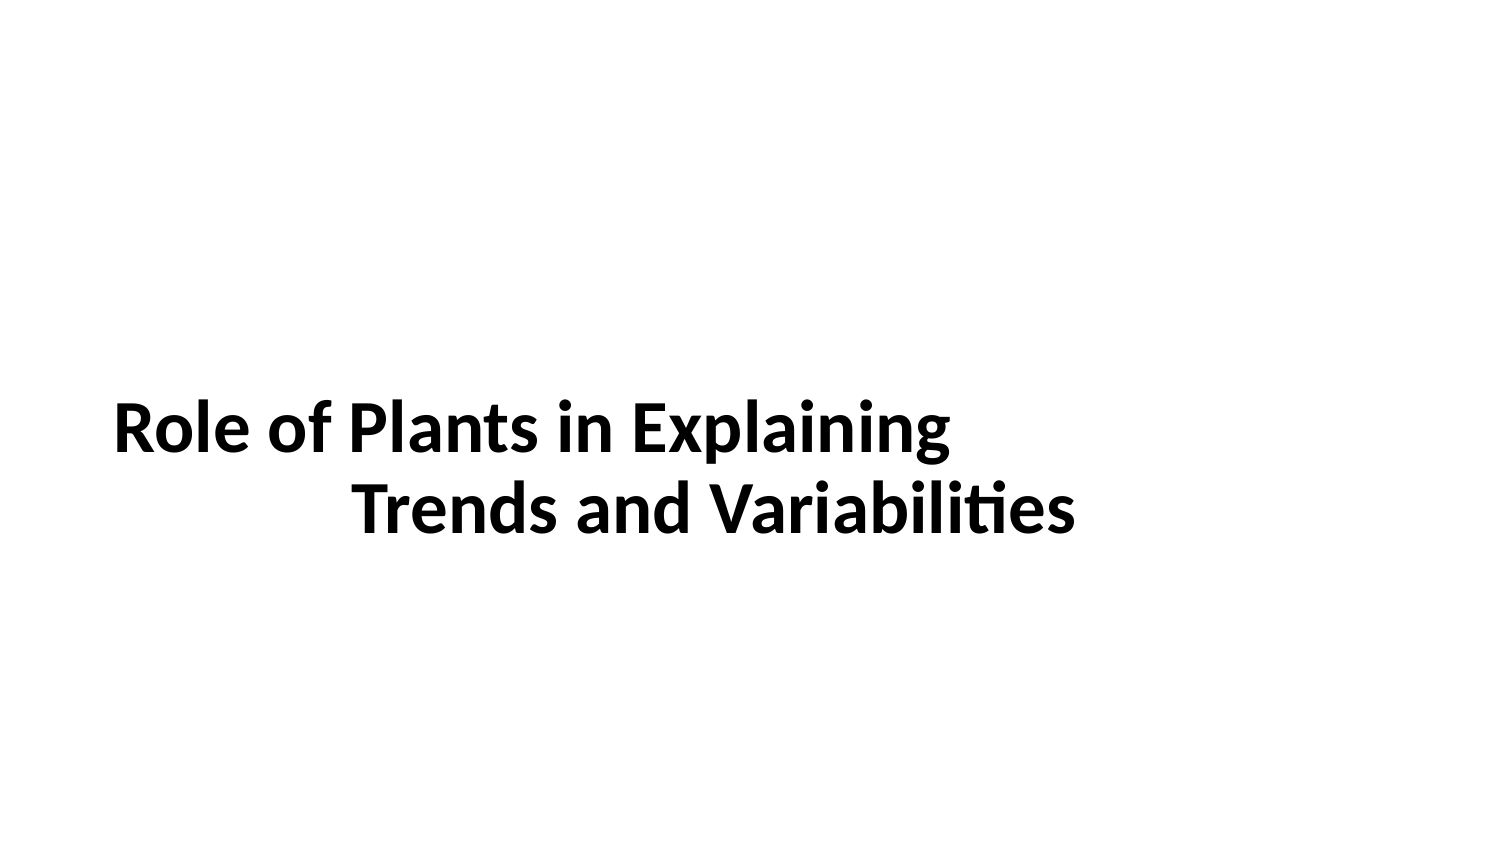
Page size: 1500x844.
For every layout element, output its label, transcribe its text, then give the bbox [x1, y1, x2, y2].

title Role of Plants in Explaining Trends and Variabilities [102, 210, 1397, 562]
